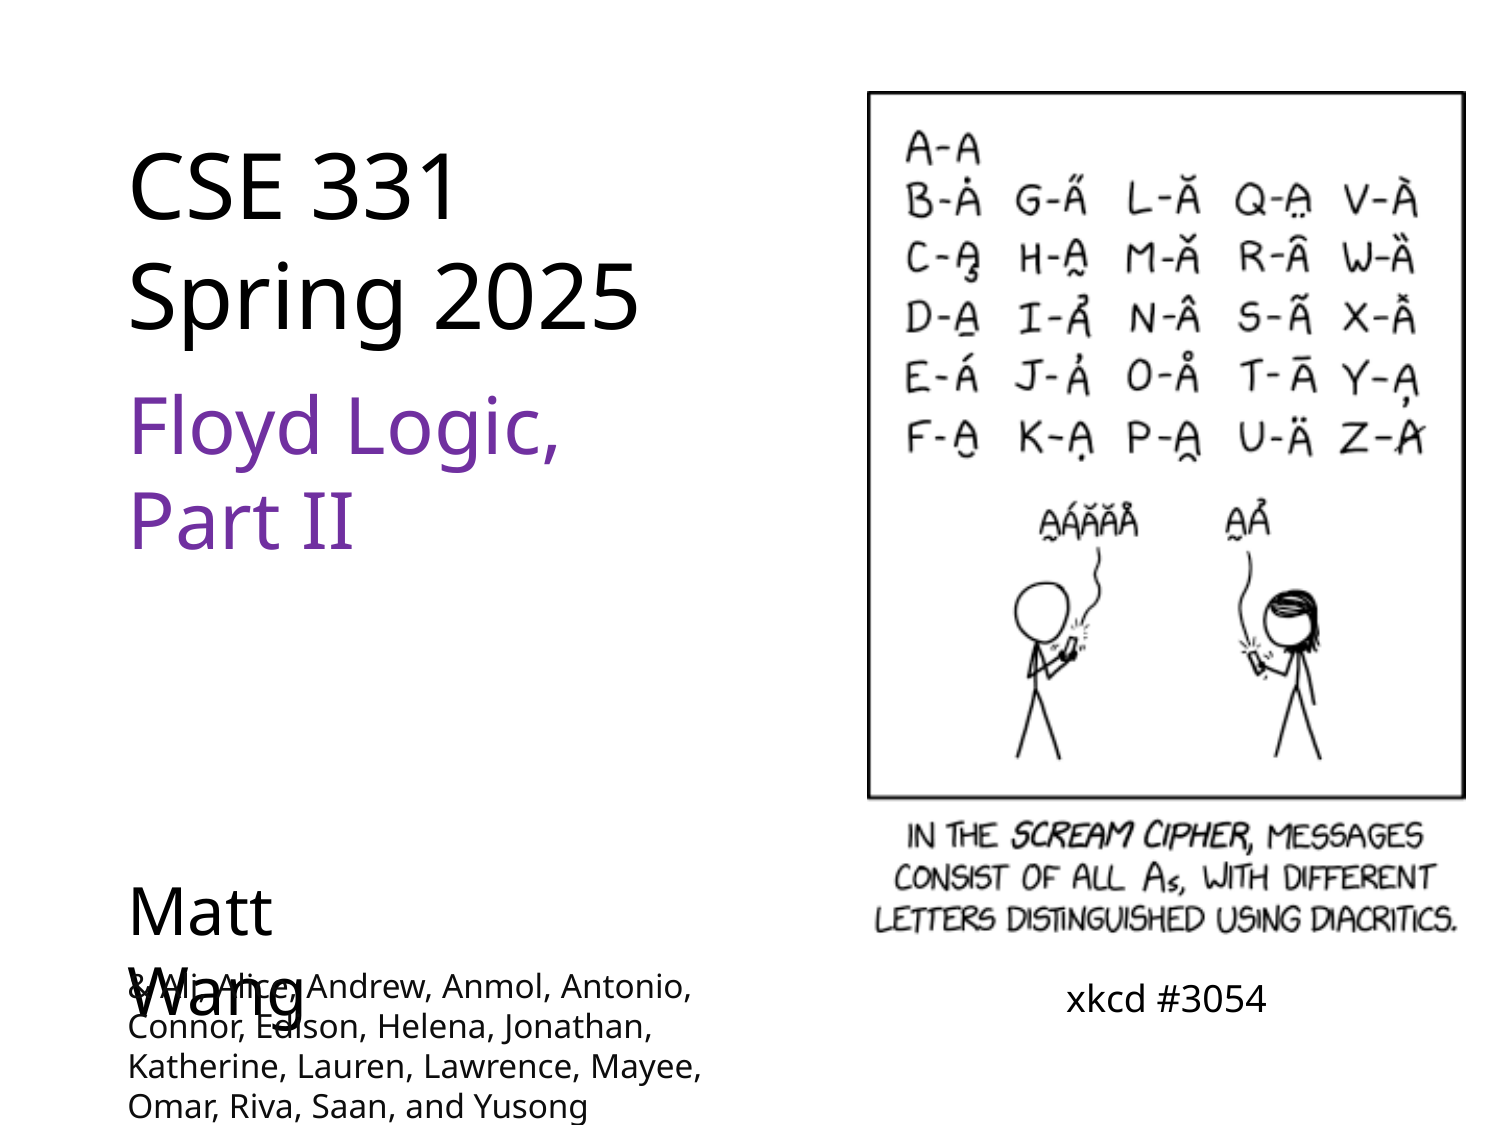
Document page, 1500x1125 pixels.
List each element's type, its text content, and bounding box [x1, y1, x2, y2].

title Floyd Logic, Part II [112, 373, 686, 698]
text_box CSE 331 Spring 2025 [112, 120, 750, 373]
text_box Matt Wang [112, 861, 471, 957]
picture [867, 90, 1466, 959]
text_box & Ali, Alice, Andrew, Anmol, Antonio, Connor, Edison, Helena, Jonathan, Katherine, Lauren, Lawrence, Mayee, Omar, Riva, Saan, and Yusong [112, 957, 750, 1104]
text_box xkcd #3054 [987, 967, 1346, 1034]
